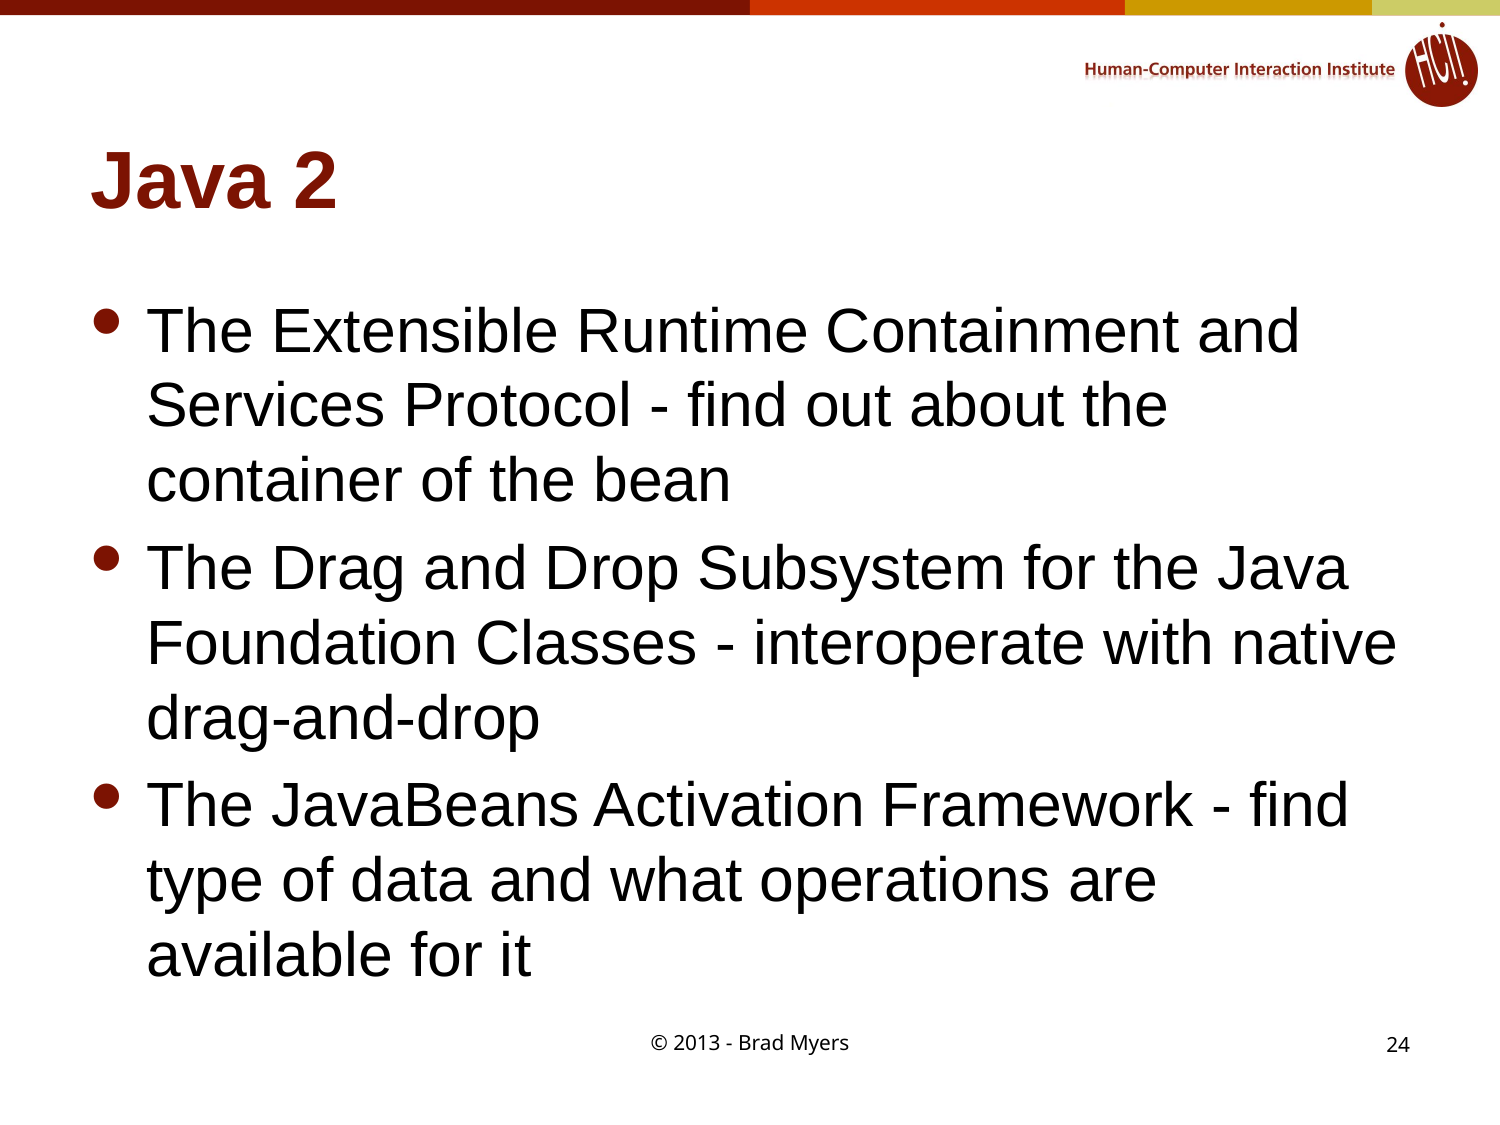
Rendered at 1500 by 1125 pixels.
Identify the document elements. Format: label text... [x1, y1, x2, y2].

title Java 2 [74, 19, 1313, 233]
footer © 2013 - Brad Myers [512, 1024, 988, 1101]
slide_number 24 [1074, 1024, 1426, 1101]
picture [1313, 22, 1478, 107]
list The Extensible Runtime Containment and Services Protocol - find out about the container of the bean The Drag and Drop Subsystem for the Java Foundation Classes - interoperate with native drag-and-drop The JavaBeans Activation Framework - find type of data and what operations are available for it [74, 281, 1426, 1006]
